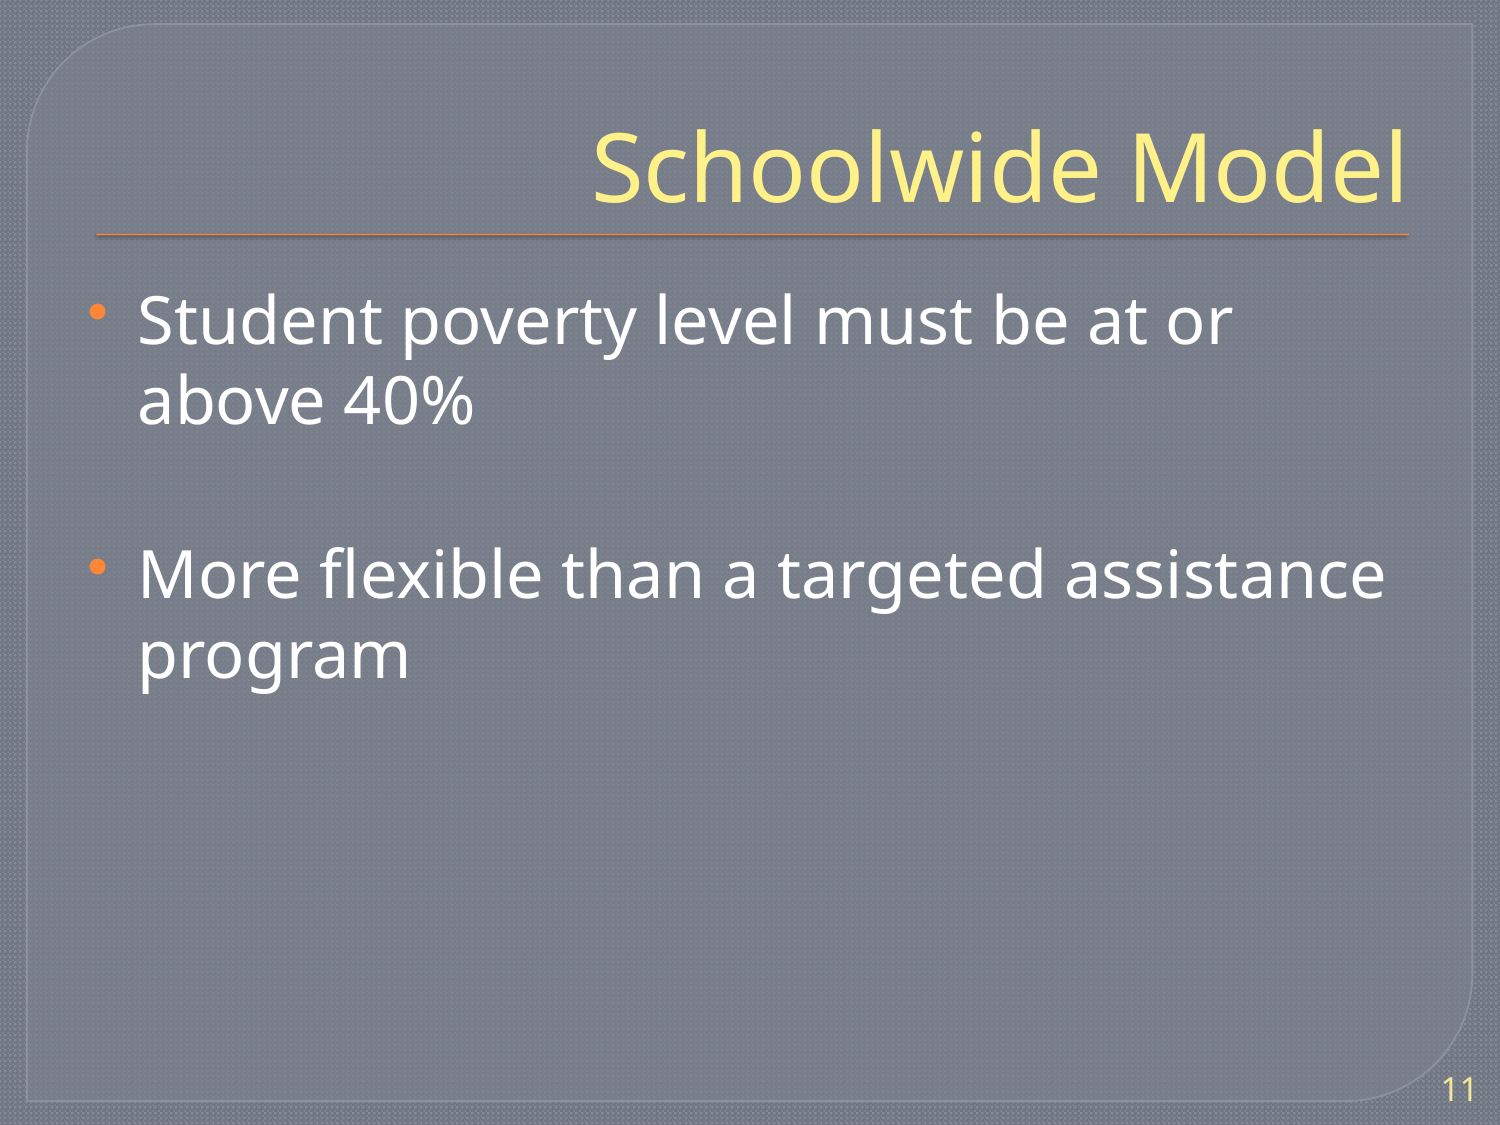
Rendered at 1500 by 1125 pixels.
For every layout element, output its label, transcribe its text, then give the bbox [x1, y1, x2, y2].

title Schoolwide Model [75, 41, 1425, 230]
slide_number 11 [1417, 1068, 1494, 1114]
list Student poverty level must be at or above 40% More flexible than a targeted assistance program [75, 270, 1425, 1013]
